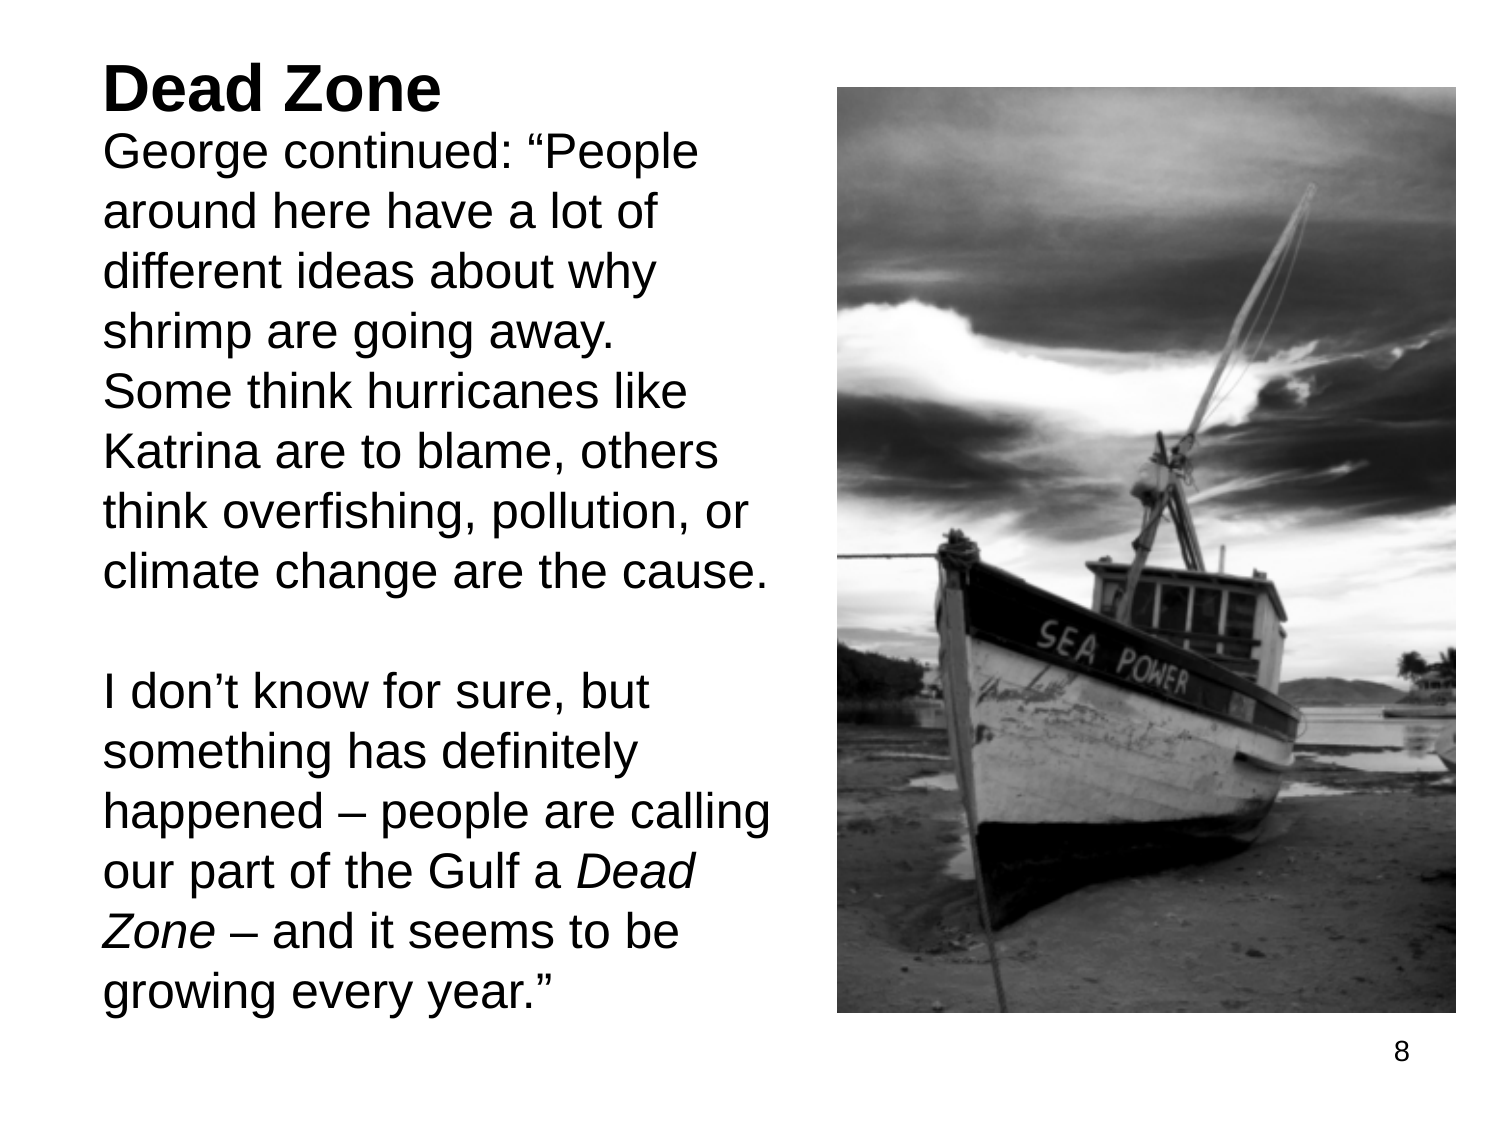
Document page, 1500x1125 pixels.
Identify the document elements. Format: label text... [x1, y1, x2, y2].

title George continued: “People around here have a lot of different ideas about why shrimp are going away. Some think hurricanes like Katrina are to blame, others think overfishing, pollution, or climate change are the cause. I don’t know for sure, but something has definitely happened – people are calling our part of the Gulf a Dead Zone – and it seems to be growing every year.” [87, 112, 813, 1025]
text_box 8 [1074, 1024, 1425, 1103]
text_box Dead Zone [87, 37, 458, 133]
picture [837, 87, 1457, 1013]
